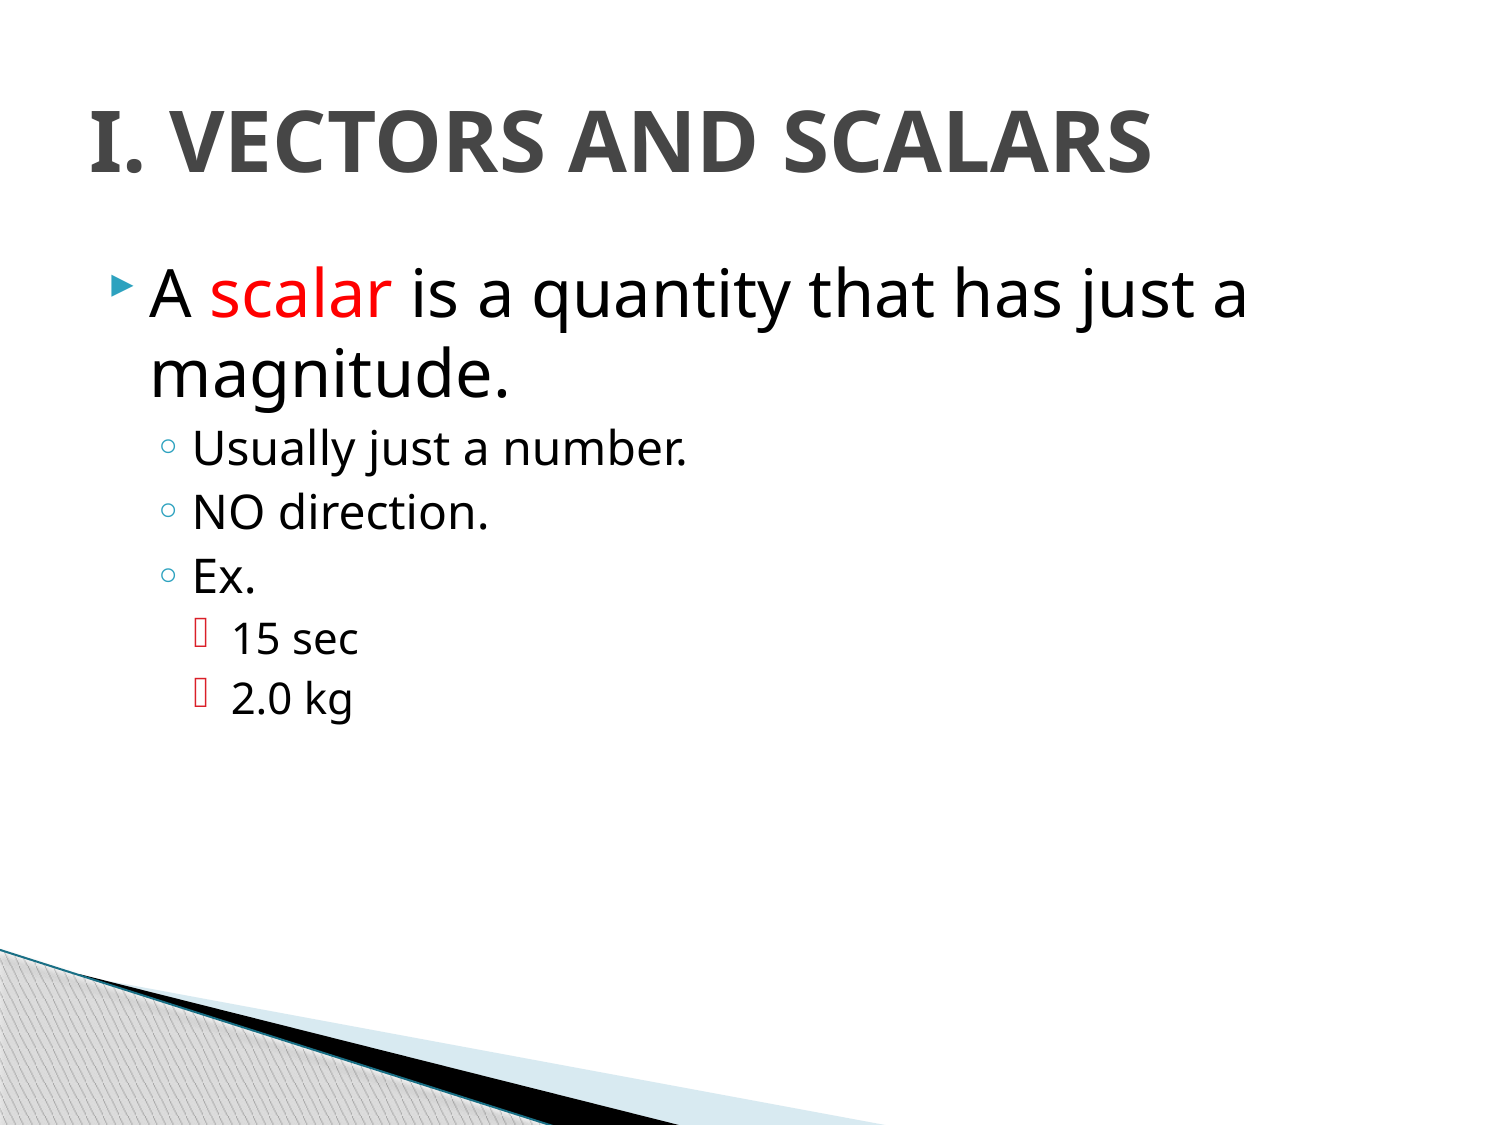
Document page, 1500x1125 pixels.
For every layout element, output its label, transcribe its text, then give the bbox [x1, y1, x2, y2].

title I. VECTORS AND SCALARS [75, 45, 1425, 233]
list A scalar is a quantity that has just a magnitude. Usually just a number. NO direction. Ex. 15 sec 2.0 kg [75, 243, 1425, 986]
